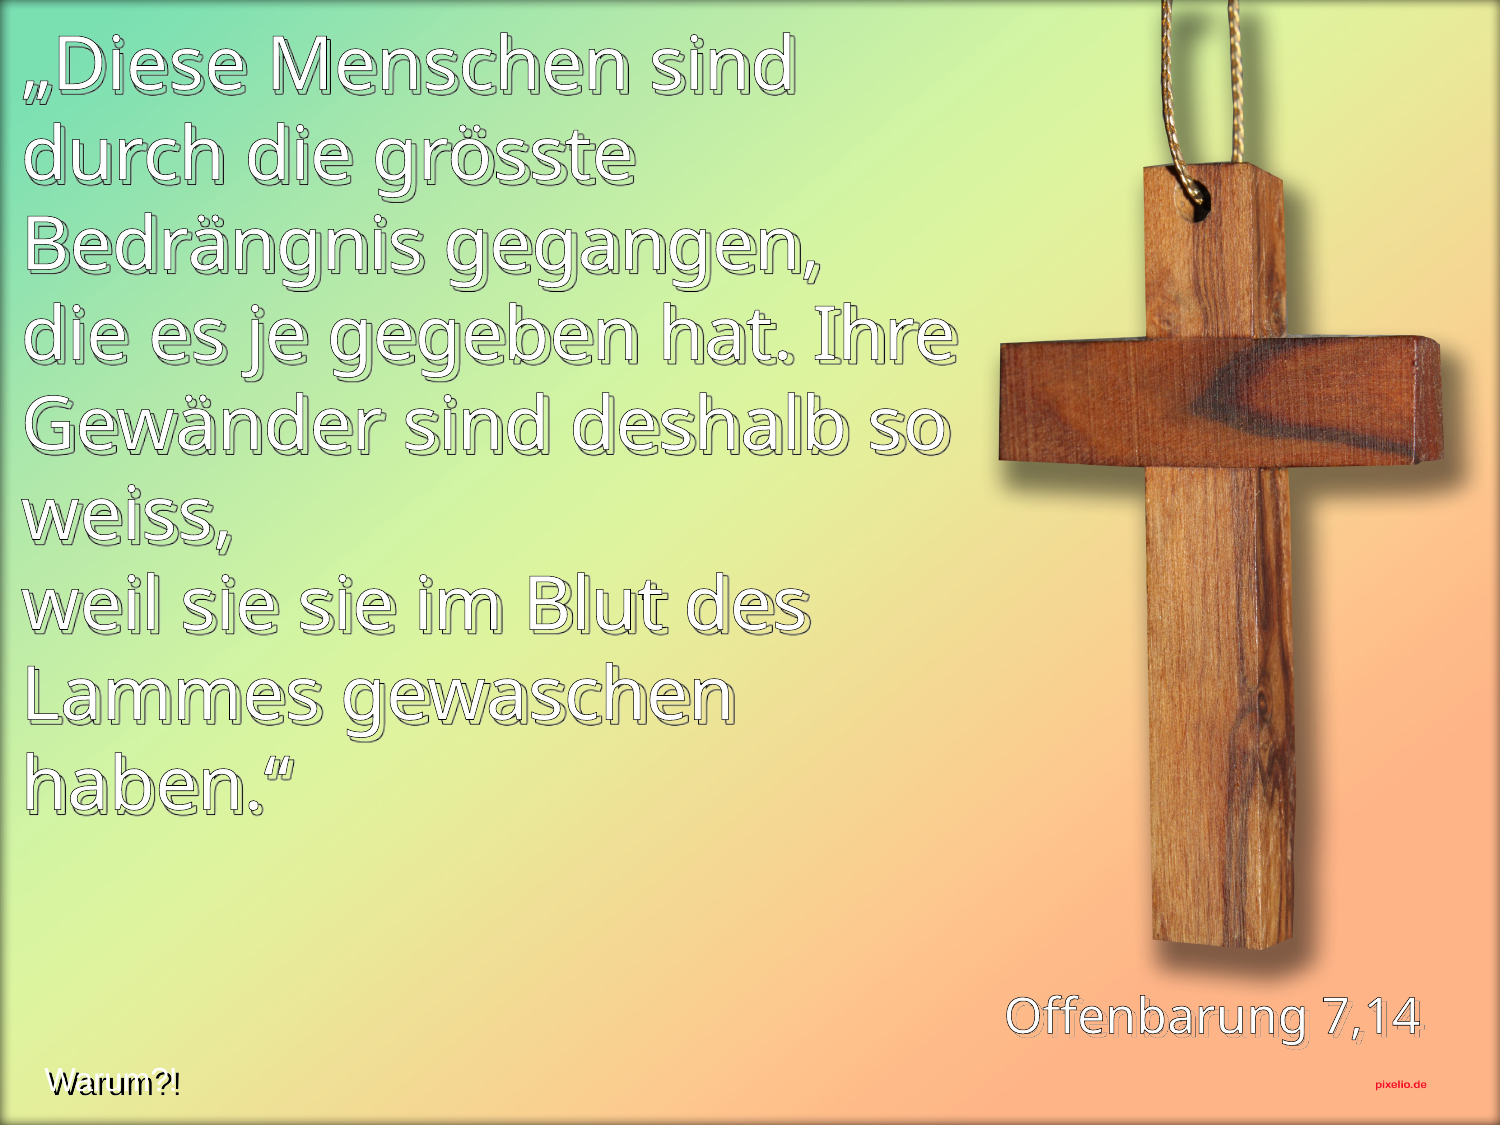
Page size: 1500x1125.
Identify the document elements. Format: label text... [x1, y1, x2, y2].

text_box Offenbarung 7,14 [454, 975, 1436, 1051]
subtitle Warum?! [29, 1058, 656, 1106]
picture [0, 0, 1500, 1125]
text_box „Diese Menschen sind durch die grösste Bedrängnis gegangen, die es je gegeben hat. Ihre Gewänder sind deshalb so weiss, weil sie sie im Blut des Lammes gewaschen haben.“ [5, 7, 987, 832]
